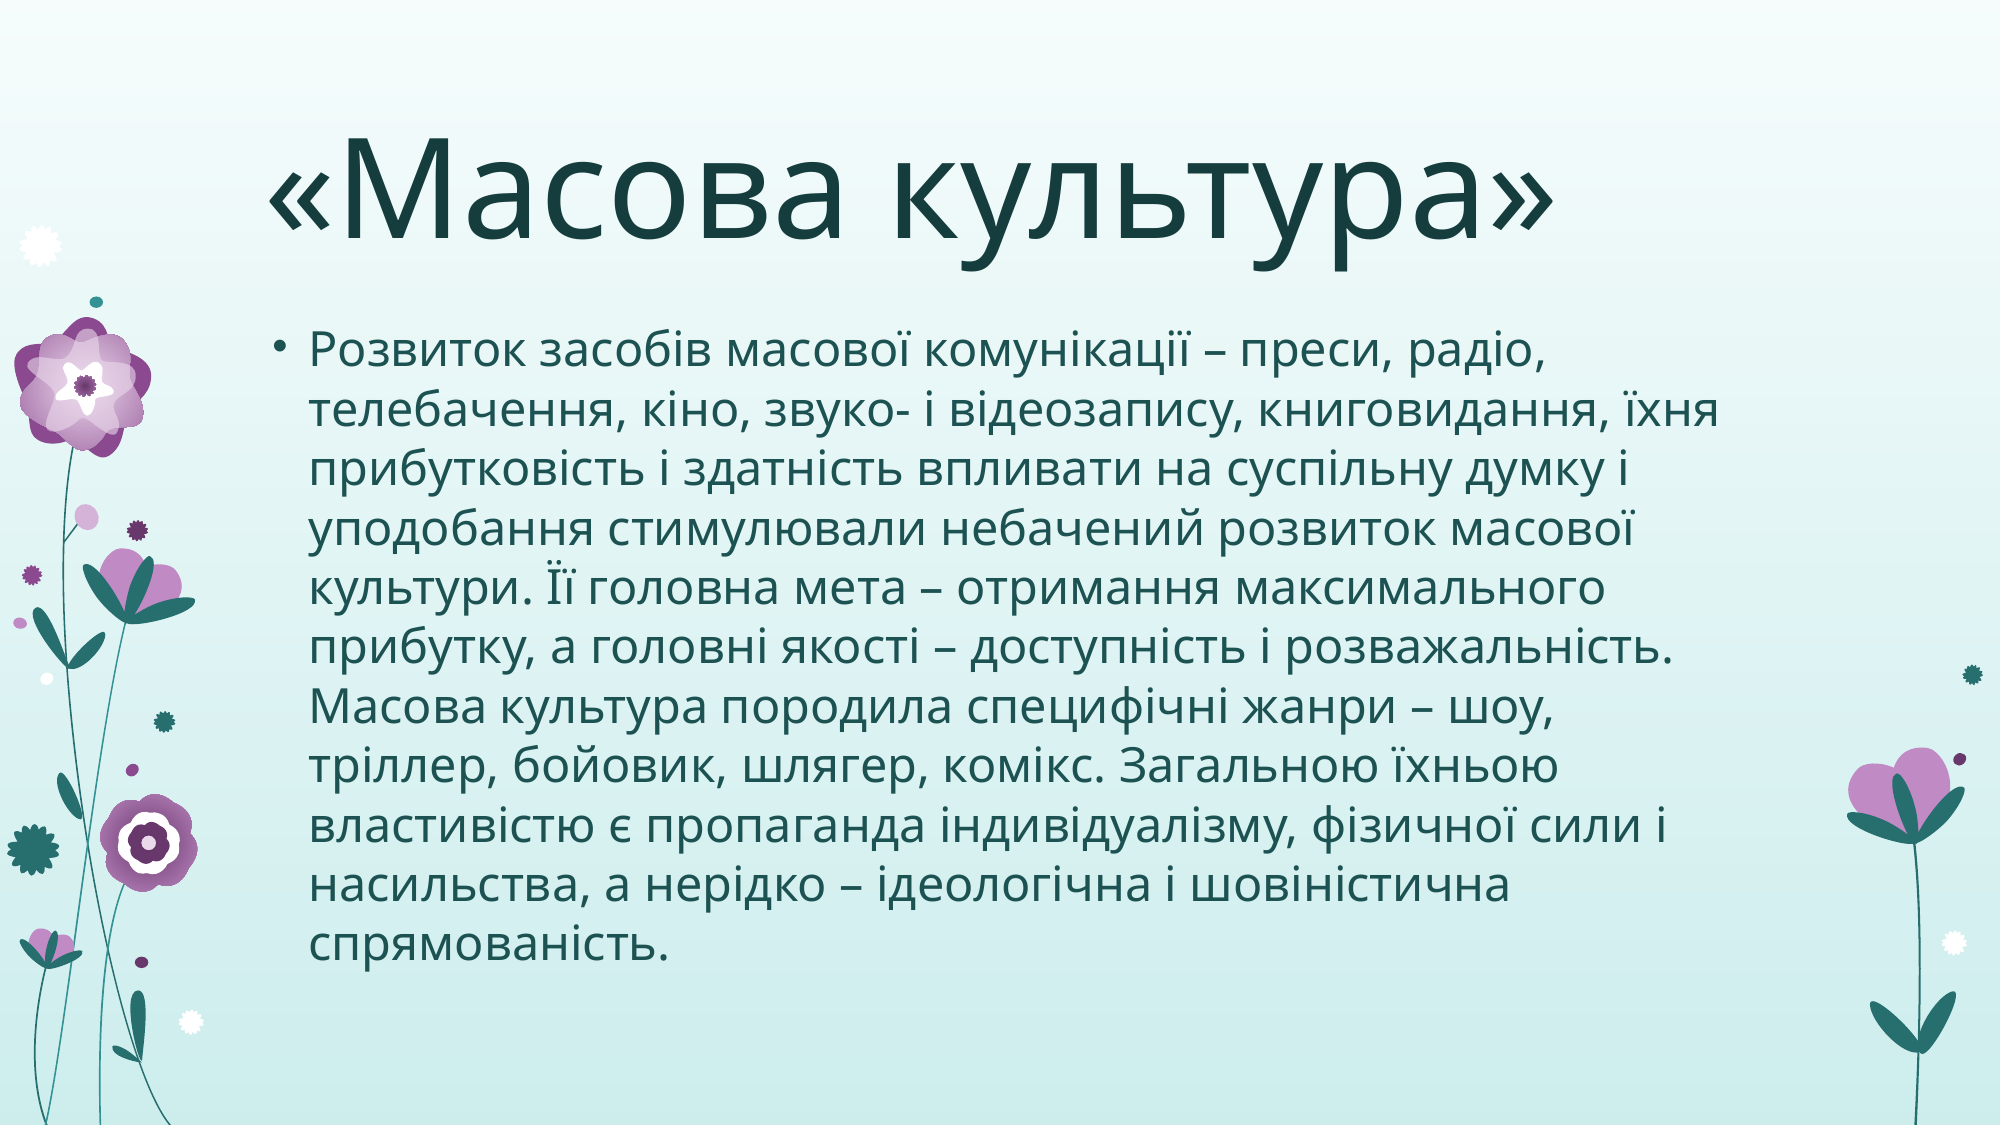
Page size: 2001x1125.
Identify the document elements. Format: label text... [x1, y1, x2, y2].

title «Масова культура» [249, 92, 1750, 281]
list Розвиток засобів масової комунікації – преси, радіо, телебачення, кіно, звуко- і відеозапису, книговидання, їхня прибутковість і здатність впливати на суспільну думку і уподобання стимулювали небачений розвиток масової культури. Її головна мета – отримання максимального прибутку, а головні якості – доступність і розважальність. Масова культура породила специфічні жанри – шоу, тріллер, бойовик, шлягер, комікс. Загальною їхньою властивістю є пропаганда індивідуалізму, фізичної сили і насильства, а нерідко – ідеологічна і шовіністична спрямованість. [249, 311, 1750, 987]
